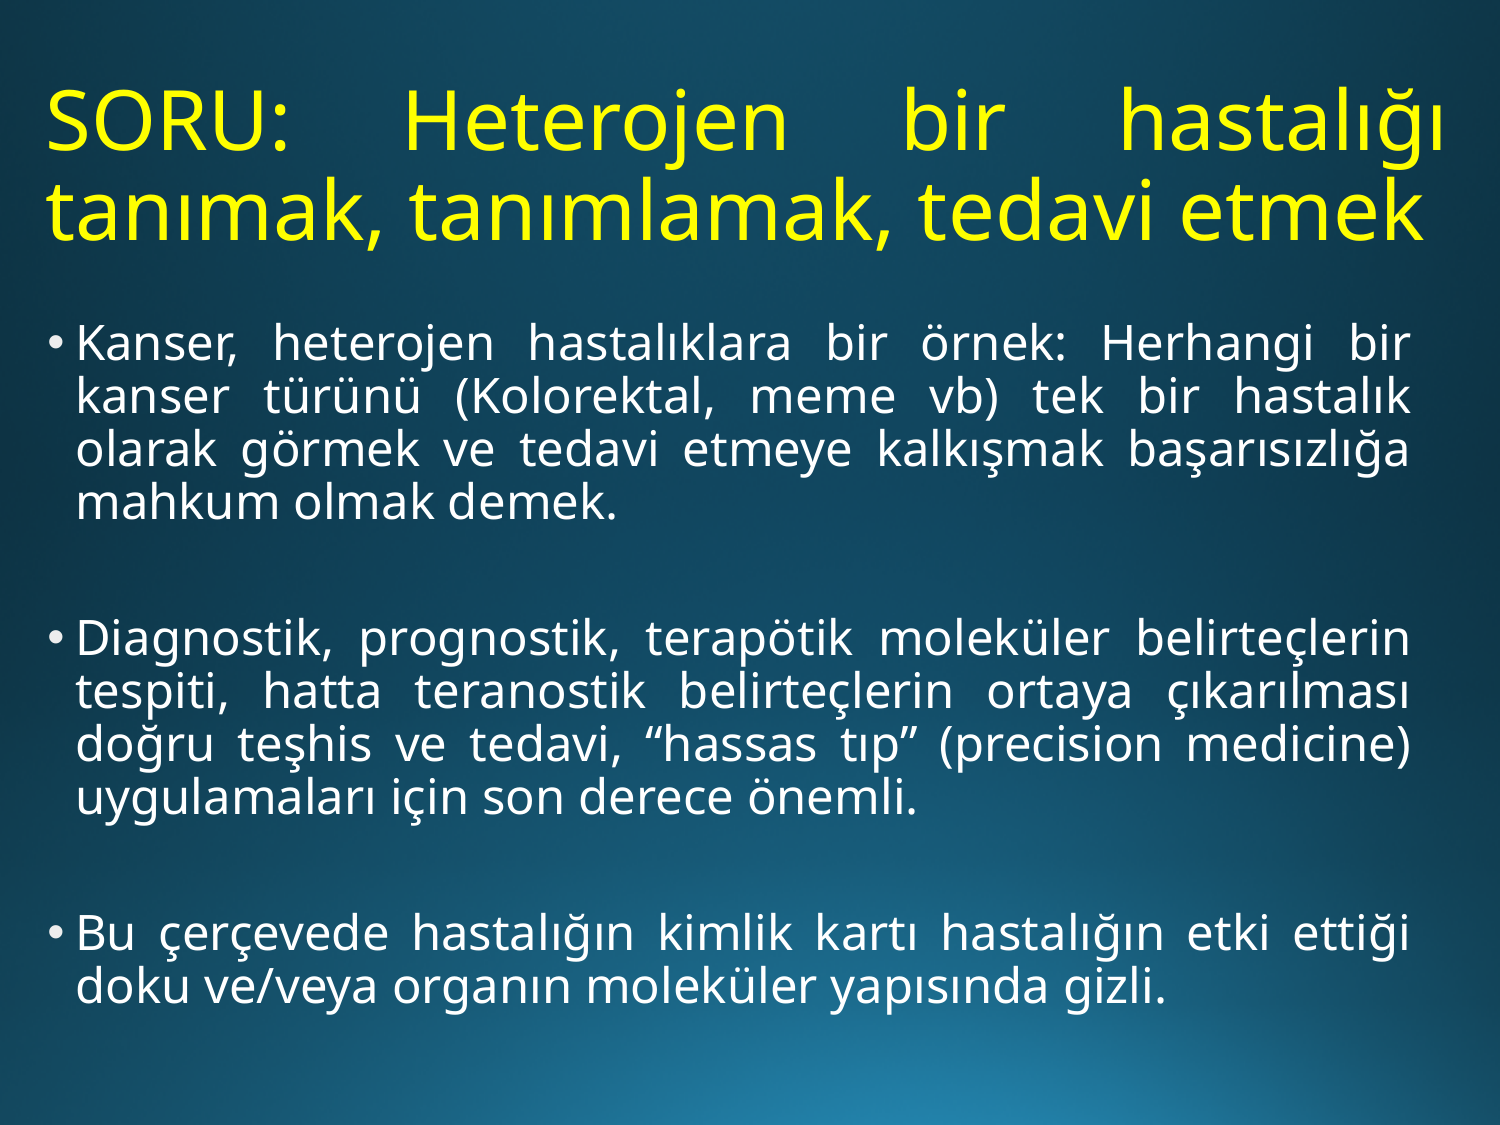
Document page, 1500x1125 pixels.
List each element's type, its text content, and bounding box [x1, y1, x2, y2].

title SORU: Heterojen bir hastalığı tanımak, tanımlamak, tedavi etmek [30, 59, 1465, 278]
picture [0, 0, 1500, 1125]
list Kanser, heterojen hastalıklara bir örnek: Herhangi bir kanser türünü (Kolorektal, meme vb) tek bir hastalık olarak görmek ve tedavi etmeye kalkışmak başarısızlığa mahkum olmak demek. Diagnostik, prognostik, terapötik moleküler belirteçlerin tespiti, hatta teranostik belirteçlerin ortaya çıkarılması doğru teşhis ve tedavi, “hassas tıp” (precision medicine) uygulamaları için son derece önemli. Bu çerçevede hastalığın kimlik kartı hastalığın etki ettiği doku ve/veya organın moleküler yapısında gizli. [32, 310, 1429, 1025]
